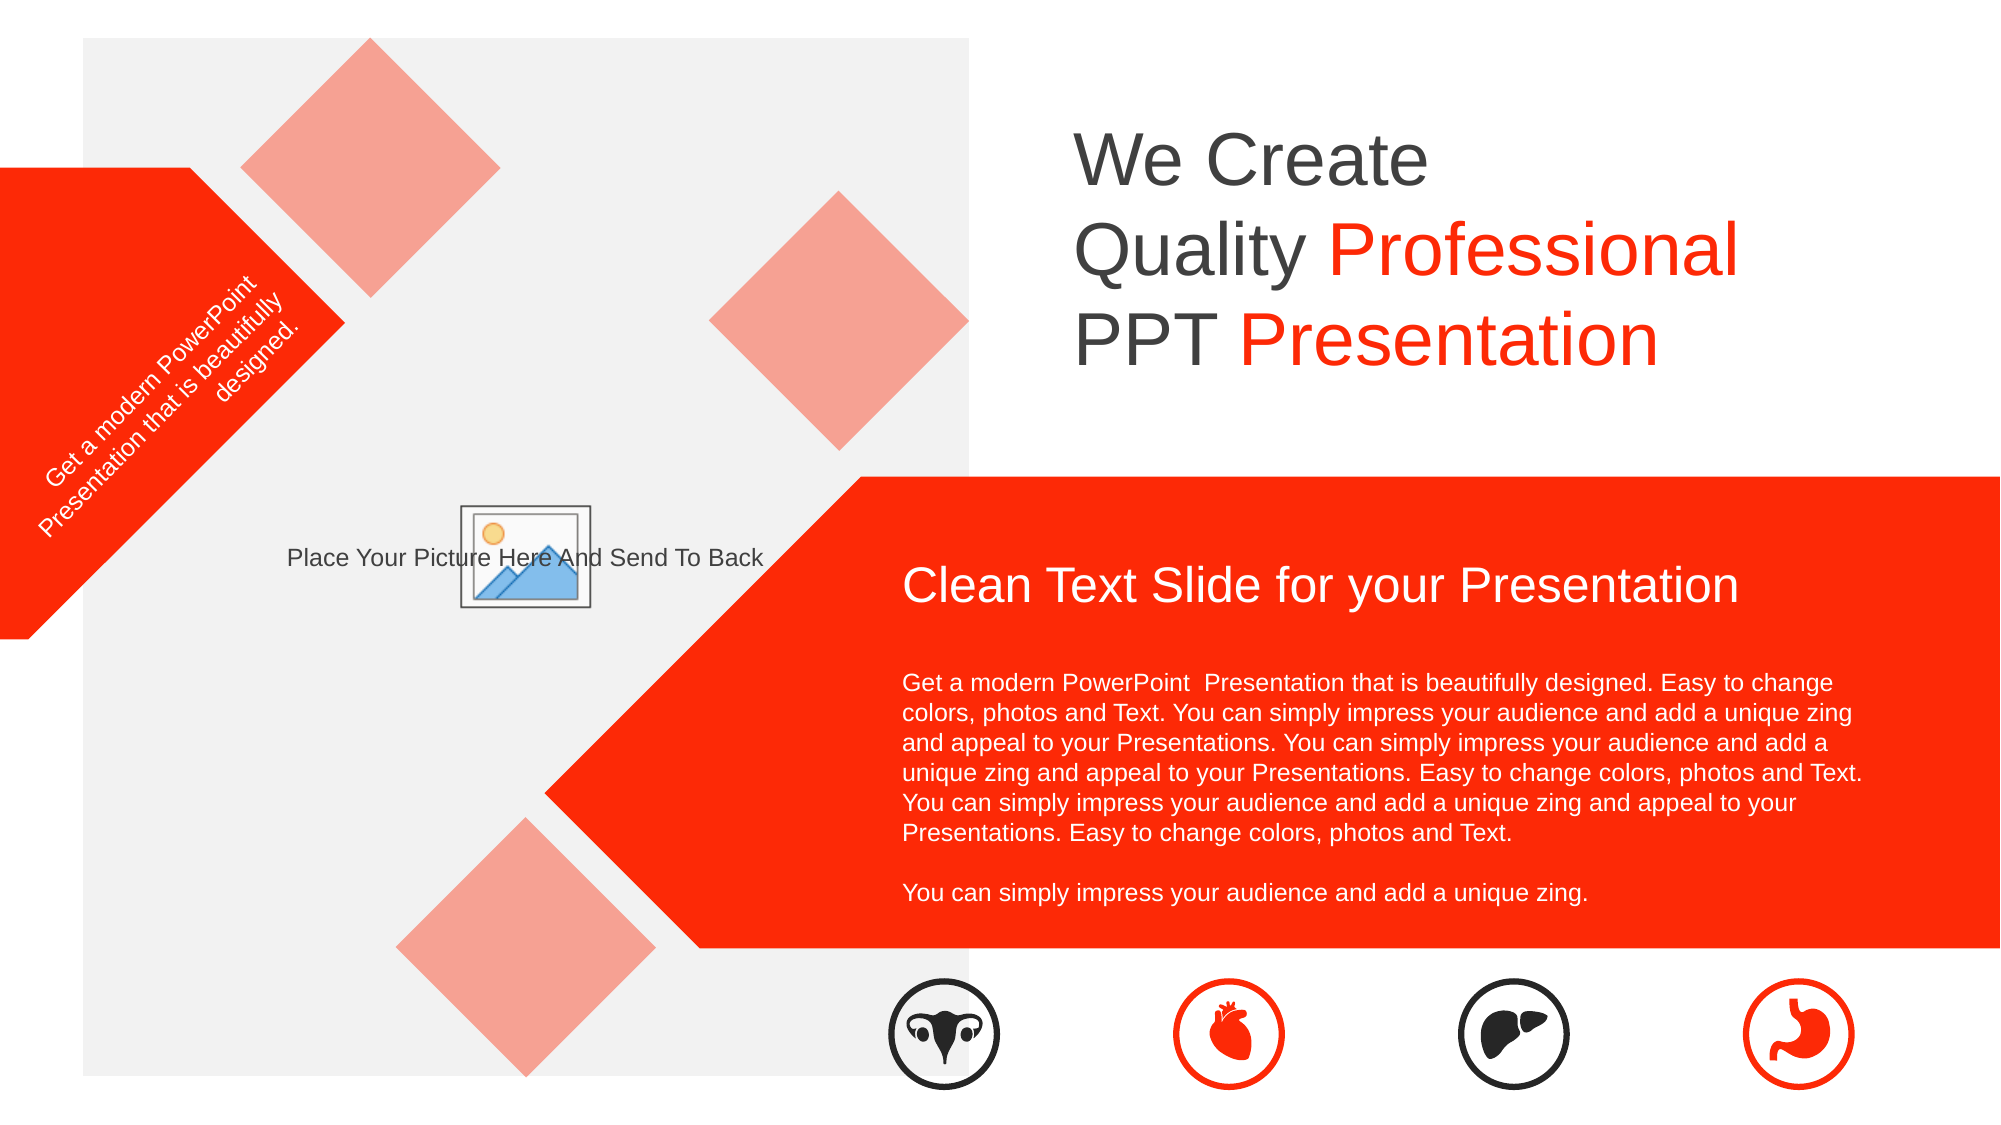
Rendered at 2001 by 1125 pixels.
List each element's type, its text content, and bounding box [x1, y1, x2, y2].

text_box [0, 515, 82, 641]
text_box We Create Quality Professional PPT Presentation [1058, 102, 1841, 388]
picture [82, 37, 970, 1076]
text_box [1460, 980, 1568, 1088]
text_box [1769, 998, 1831, 1061]
text_box [1520, 1011, 1548, 1033]
text_box [1209, 1001, 1252, 1061]
text_box [1744, 980, 1853, 1088]
text_box [970, 475, 2000, 950]
text_box [0, 166, 82, 499]
text_box Clean Text Slide for your Presentation [970, 545, 1897, 621]
text_box [1480, 1010, 1521, 1059]
text_box Get a modern PowerPoint Presentation that is beautifully designed. Easy to change colors, photos and Text. You can simply impress your audience and add a unique zing and appeal to your Presentations. You can simply impress your audience and add a unique zing and appeal to your Presentations. Easy to change colors, photos and Text. You can simply impress your audience and add a unique zing and appeal to your Presentations. Easy to change colors, photos and Text. You can simply impress your audience and add a unique zing. [970, 658, 1897, 914]
text_box Get a modern PowerPoint Presentation that is beautifully designed. [0, 417, 82, 581]
text_box [910, 986, 998, 1088]
text_box [1175, 980, 1283, 1088]
text_box [970, 1013, 983, 1041]
